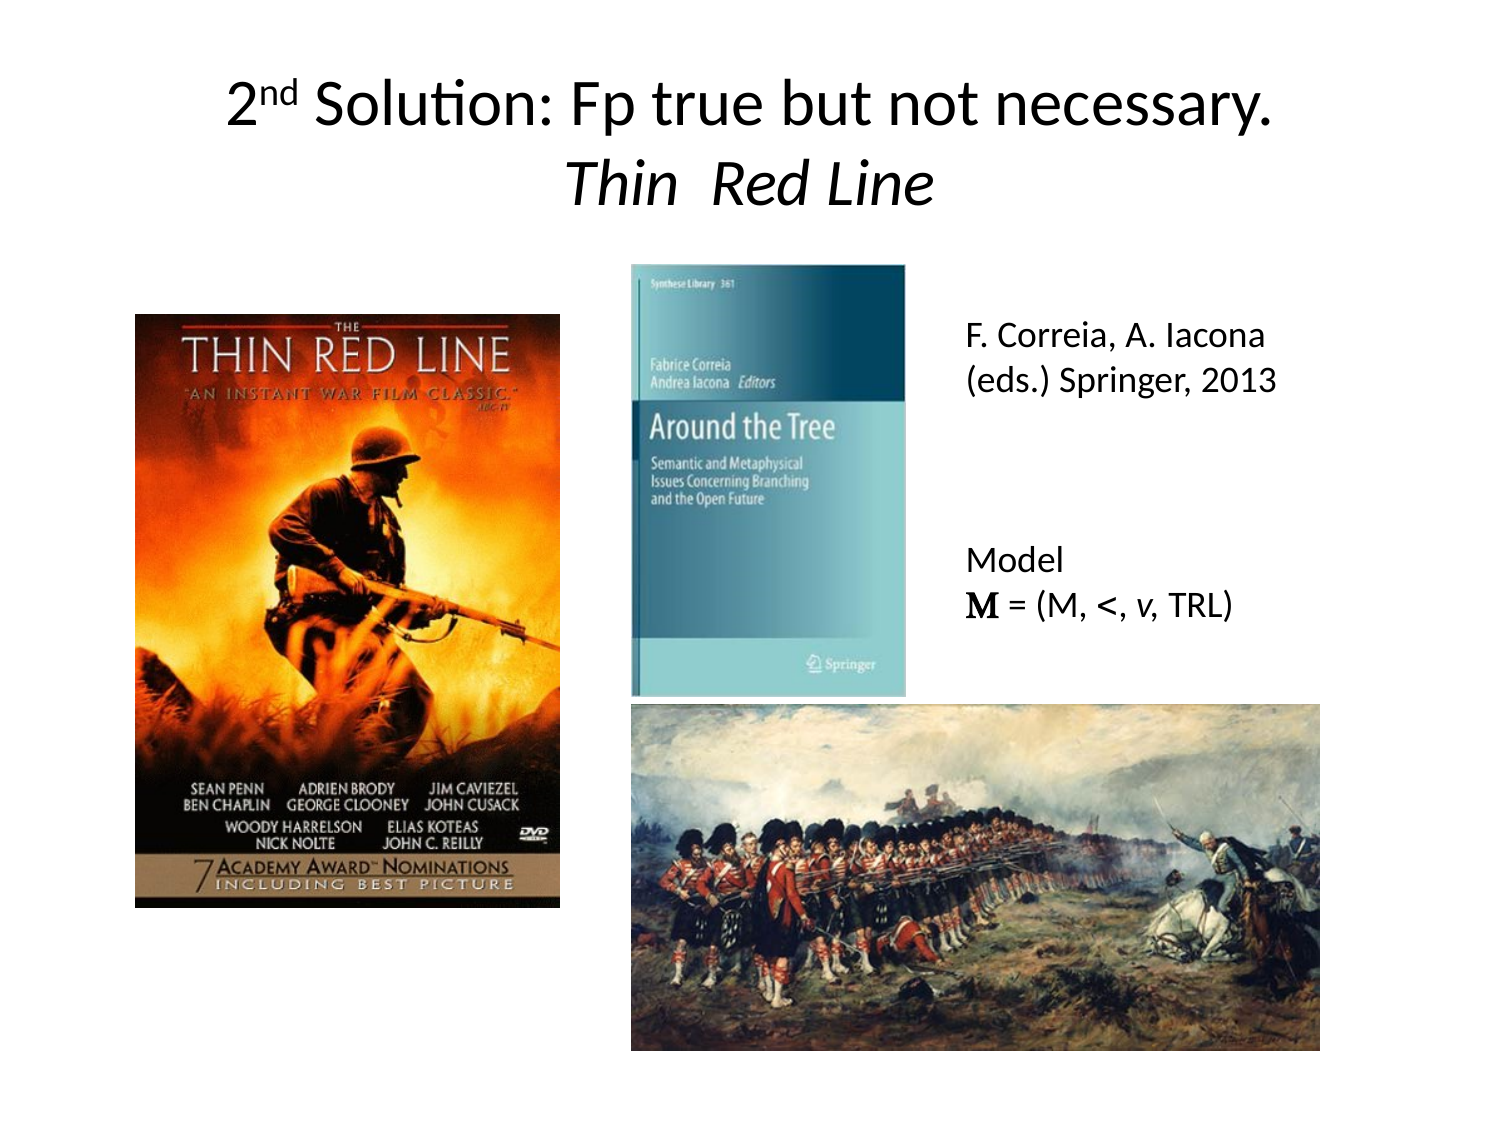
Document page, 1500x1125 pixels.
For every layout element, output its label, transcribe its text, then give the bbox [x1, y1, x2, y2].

picture [631, 703, 1320, 1051]
title 2nd Solution: Fp true but not necessary. Thin Red Line [75, 45, 1425, 233]
picture [631, 264, 906, 697]
text_box F. Correia, A. Iacona (eds.) Springer, 2013 Model  = (M, , v, TRL) [950, 302, 1294, 702]
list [135, 314, 560, 909]
